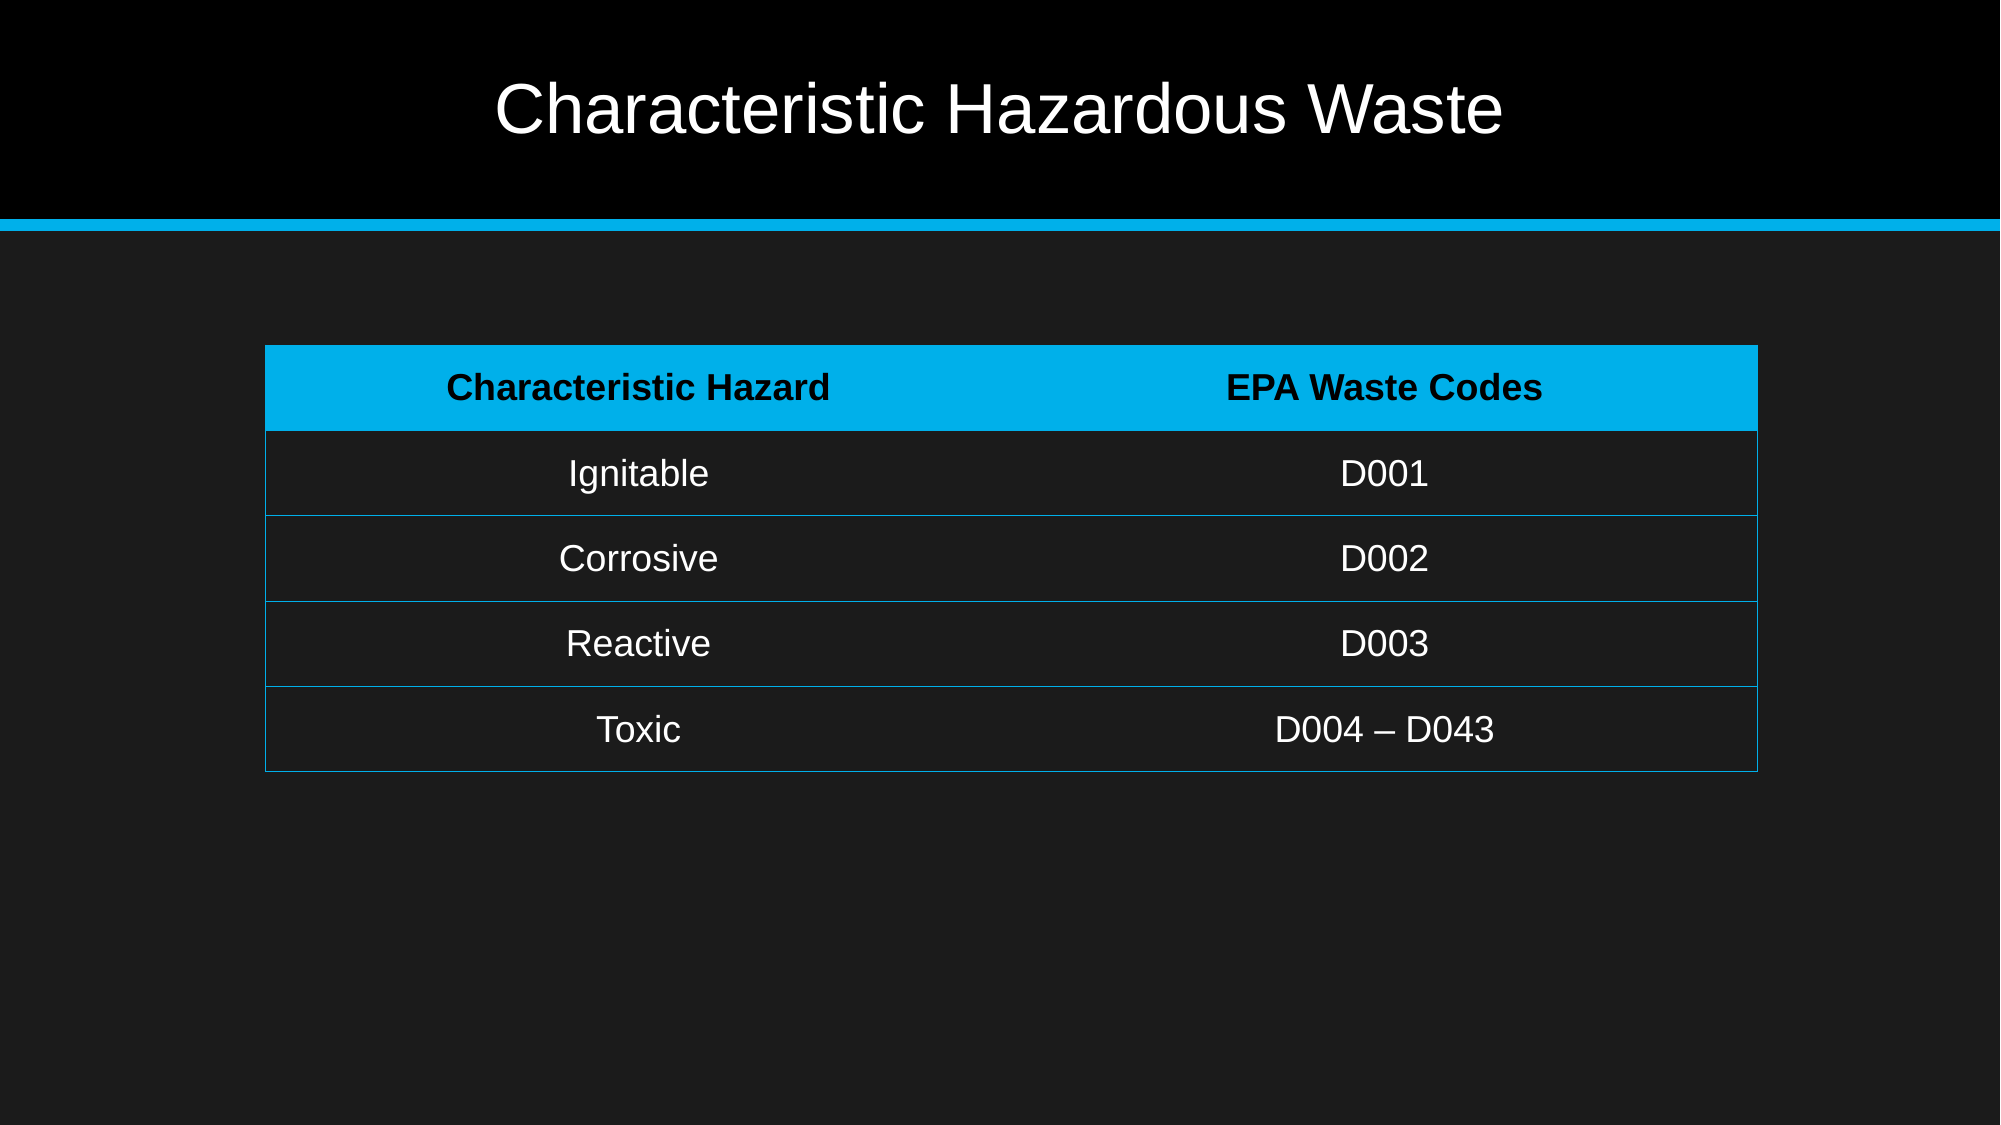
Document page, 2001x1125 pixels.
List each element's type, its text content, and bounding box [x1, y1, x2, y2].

table_cell D003 [1012, 602, 1757, 686]
table_cell D001 [1012, 431, 1757, 515]
table_cell D004 – D043 [1012, 687, 1757, 771]
table_cell Reactive [266, 602, 1012, 686]
table_cell D002 [1012, 516, 1757, 601]
table_cell Ignitable [266, 431, 1012, 515]
table_cell Toxic [266, 687, 1012, 771]
table_header Characteristic Hazard [266, 346, 1012, 430]
title Characteristic Hazardous Waste [174, 20, 1825, 201]
table_cell Corrosive [266, 516, 1012, 601]
table_header EPA Waste Codes [1012, 346, 1757, 430]
